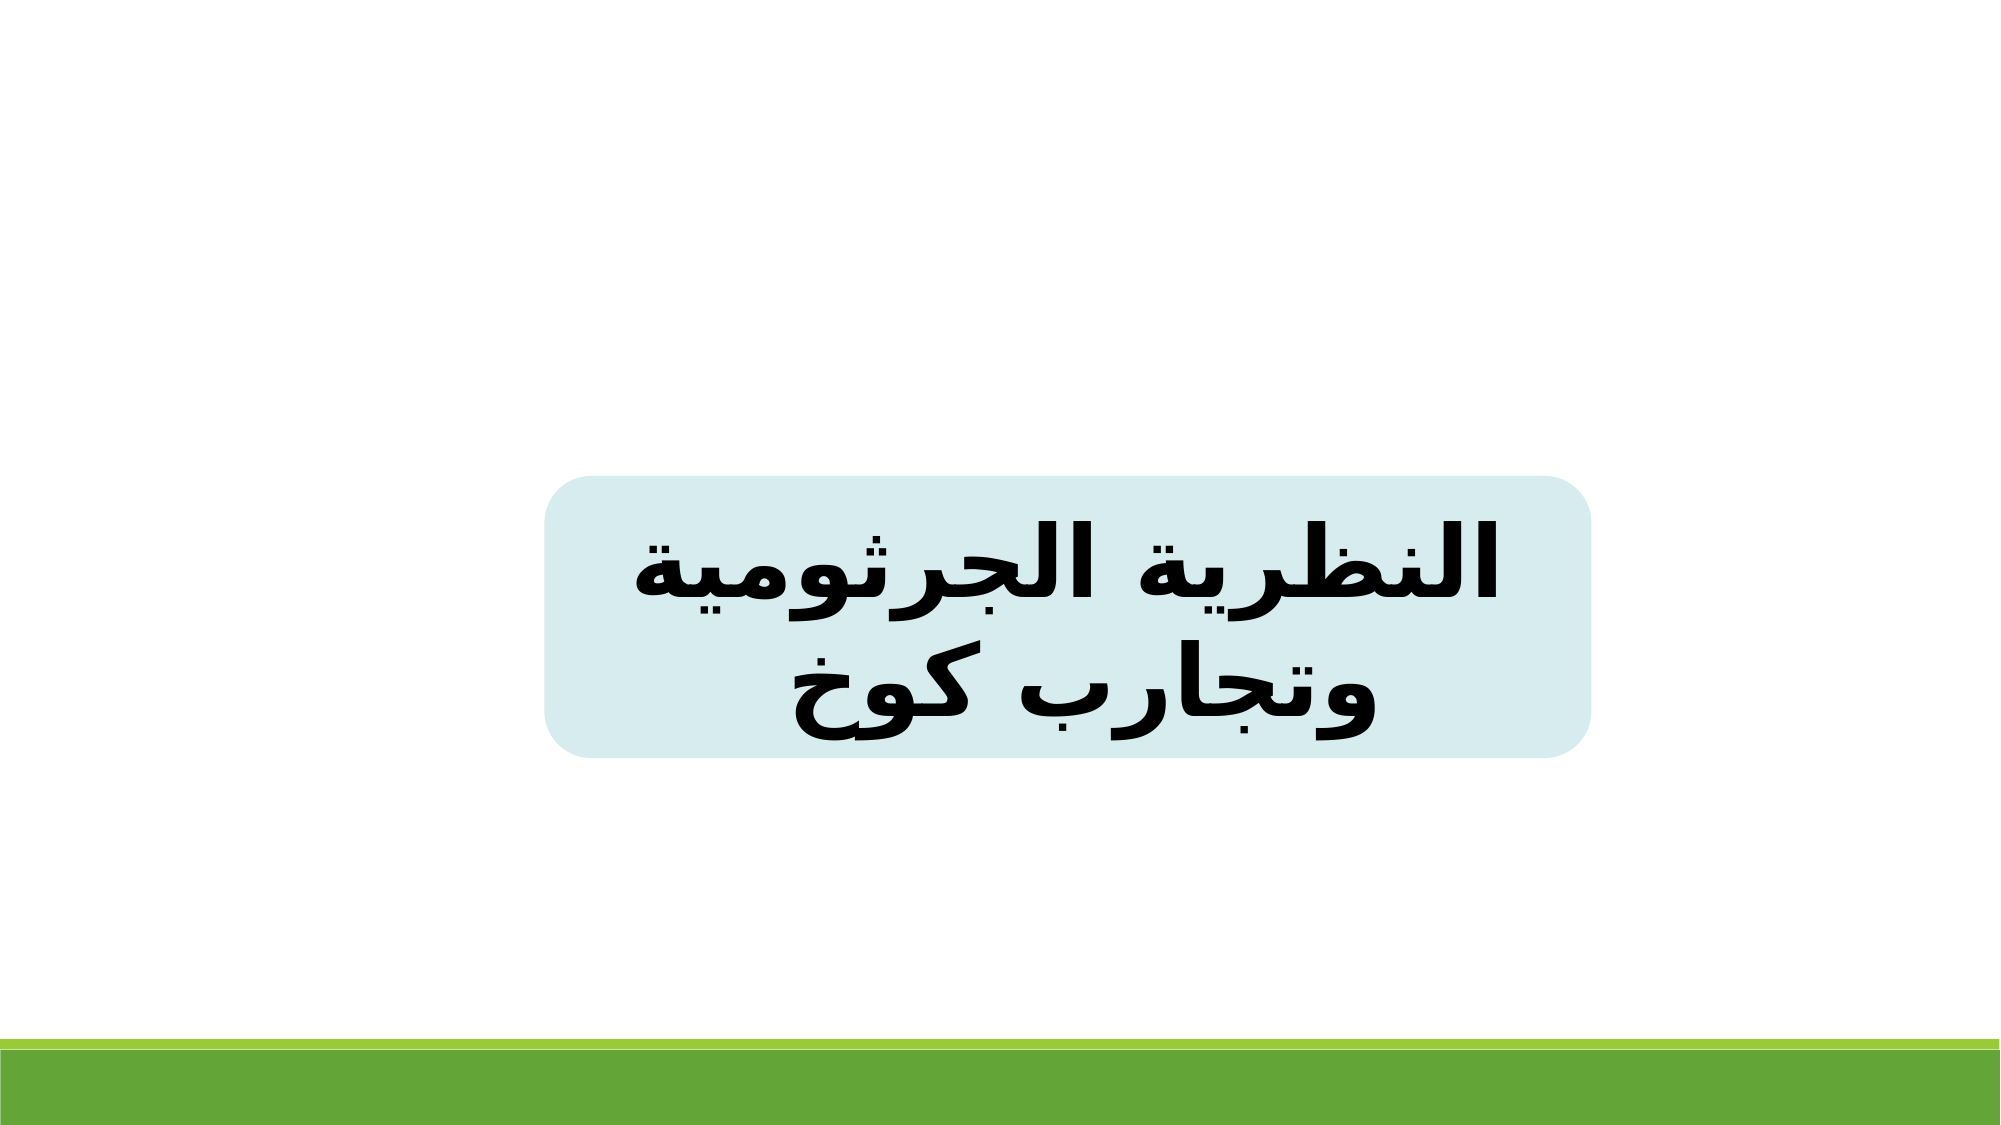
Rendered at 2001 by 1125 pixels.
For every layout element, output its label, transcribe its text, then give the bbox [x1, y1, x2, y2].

text_box النظرية الجرثومية وتجارب كوخ [544, 475, 1592, 759]
